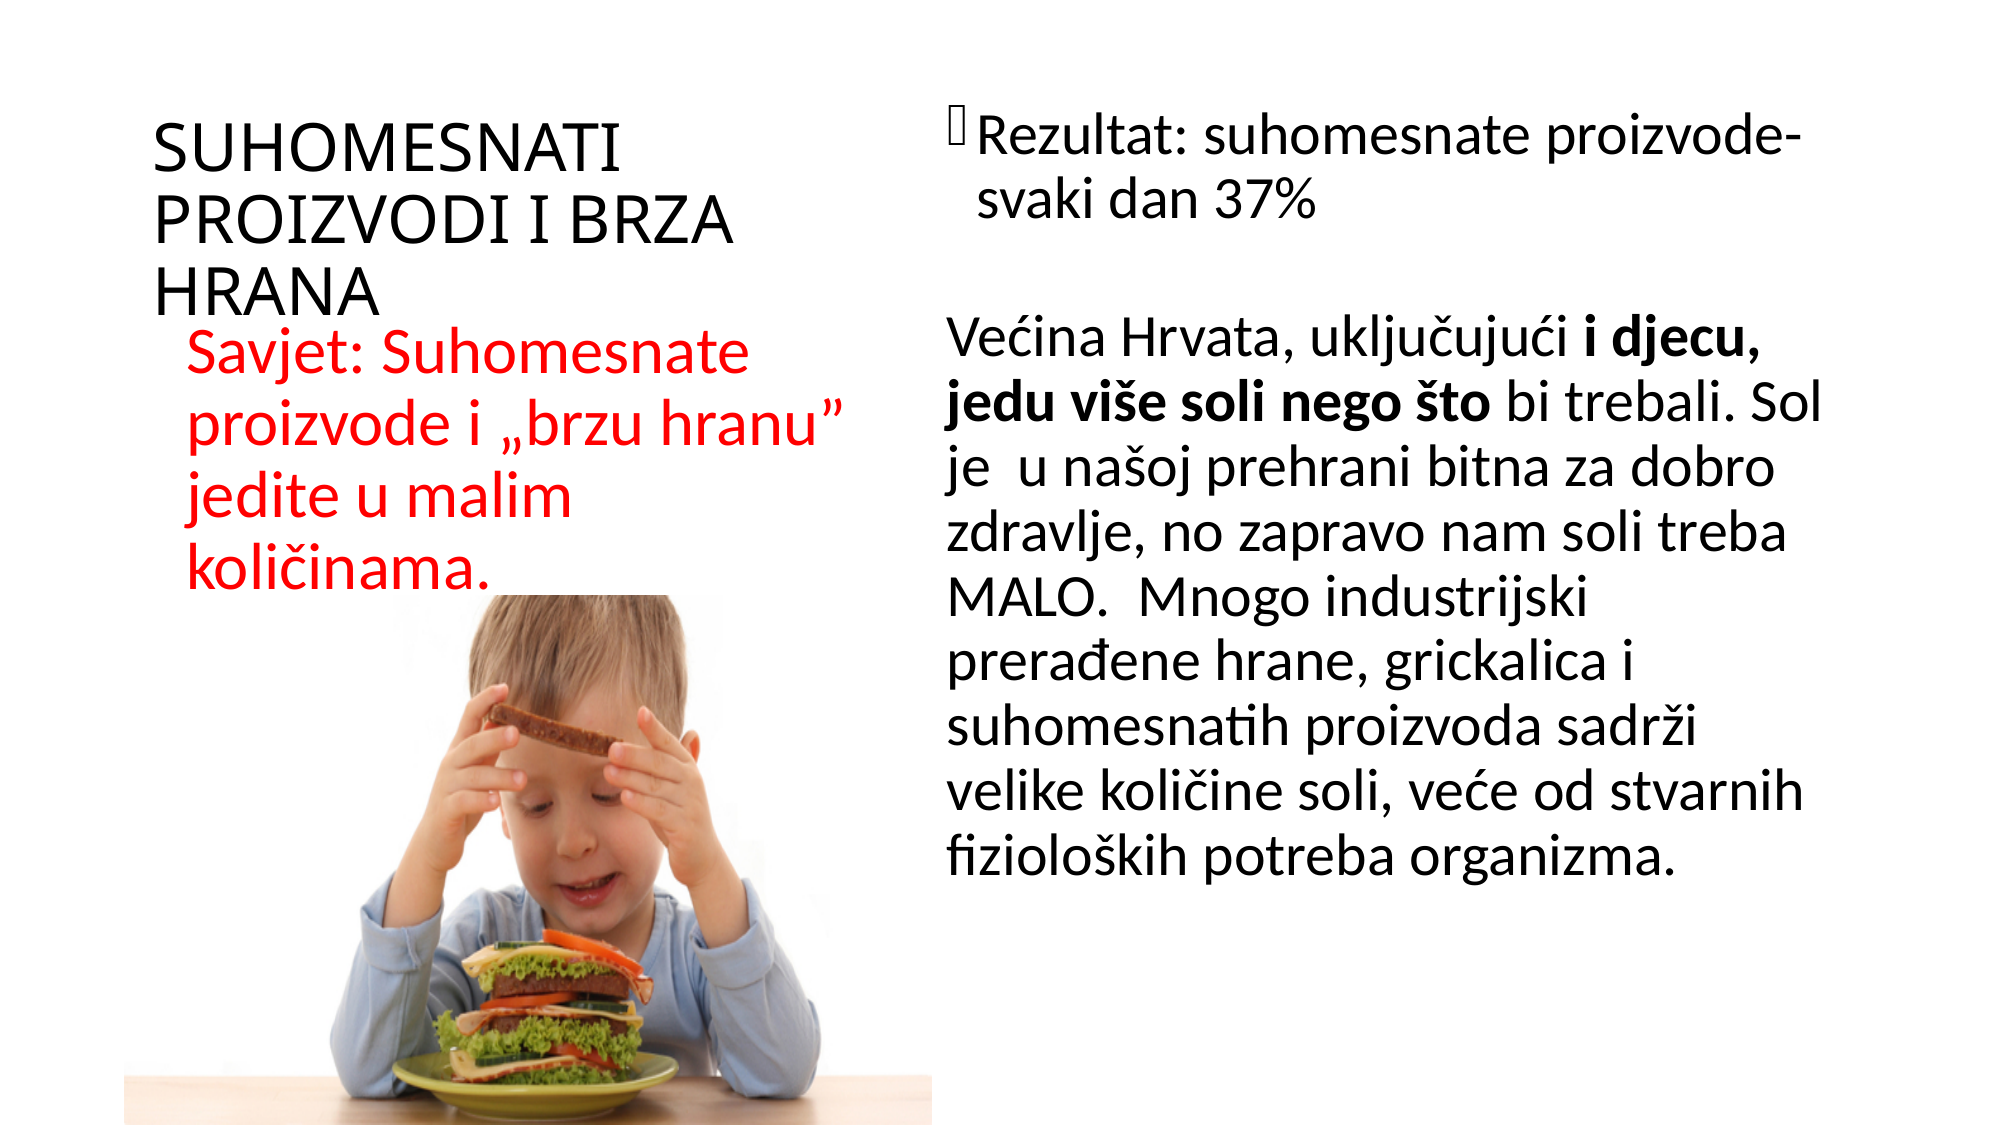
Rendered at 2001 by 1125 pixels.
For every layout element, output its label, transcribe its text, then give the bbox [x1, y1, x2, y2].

title SUHOMESNATI PROIZVODI I BRZA HRANA [138, 75, 783, 338]
list Rezultat: suhomesnate proizvode- svaki dan 37% Većina Hrvata, uključujući i djecu, jedu više soli nego što bi trebali. Sol je u našoj prehrani bitna za dobro zdravlje, no zapravo nam soli treba MALO. Mnogo industrijski prerađene hrane, grickalica i suhomesnatih proizvoda sadrži velike količine soli, veće od stvarnih fizioloških potreba organizma. [931, 74, 1864, 926]
list Savjet: Suhomesnate proizvode i „brzu hranu” jedite u malim količinama. [171, 308, 891, 595]
picture [124, 595, 932, 1125]
